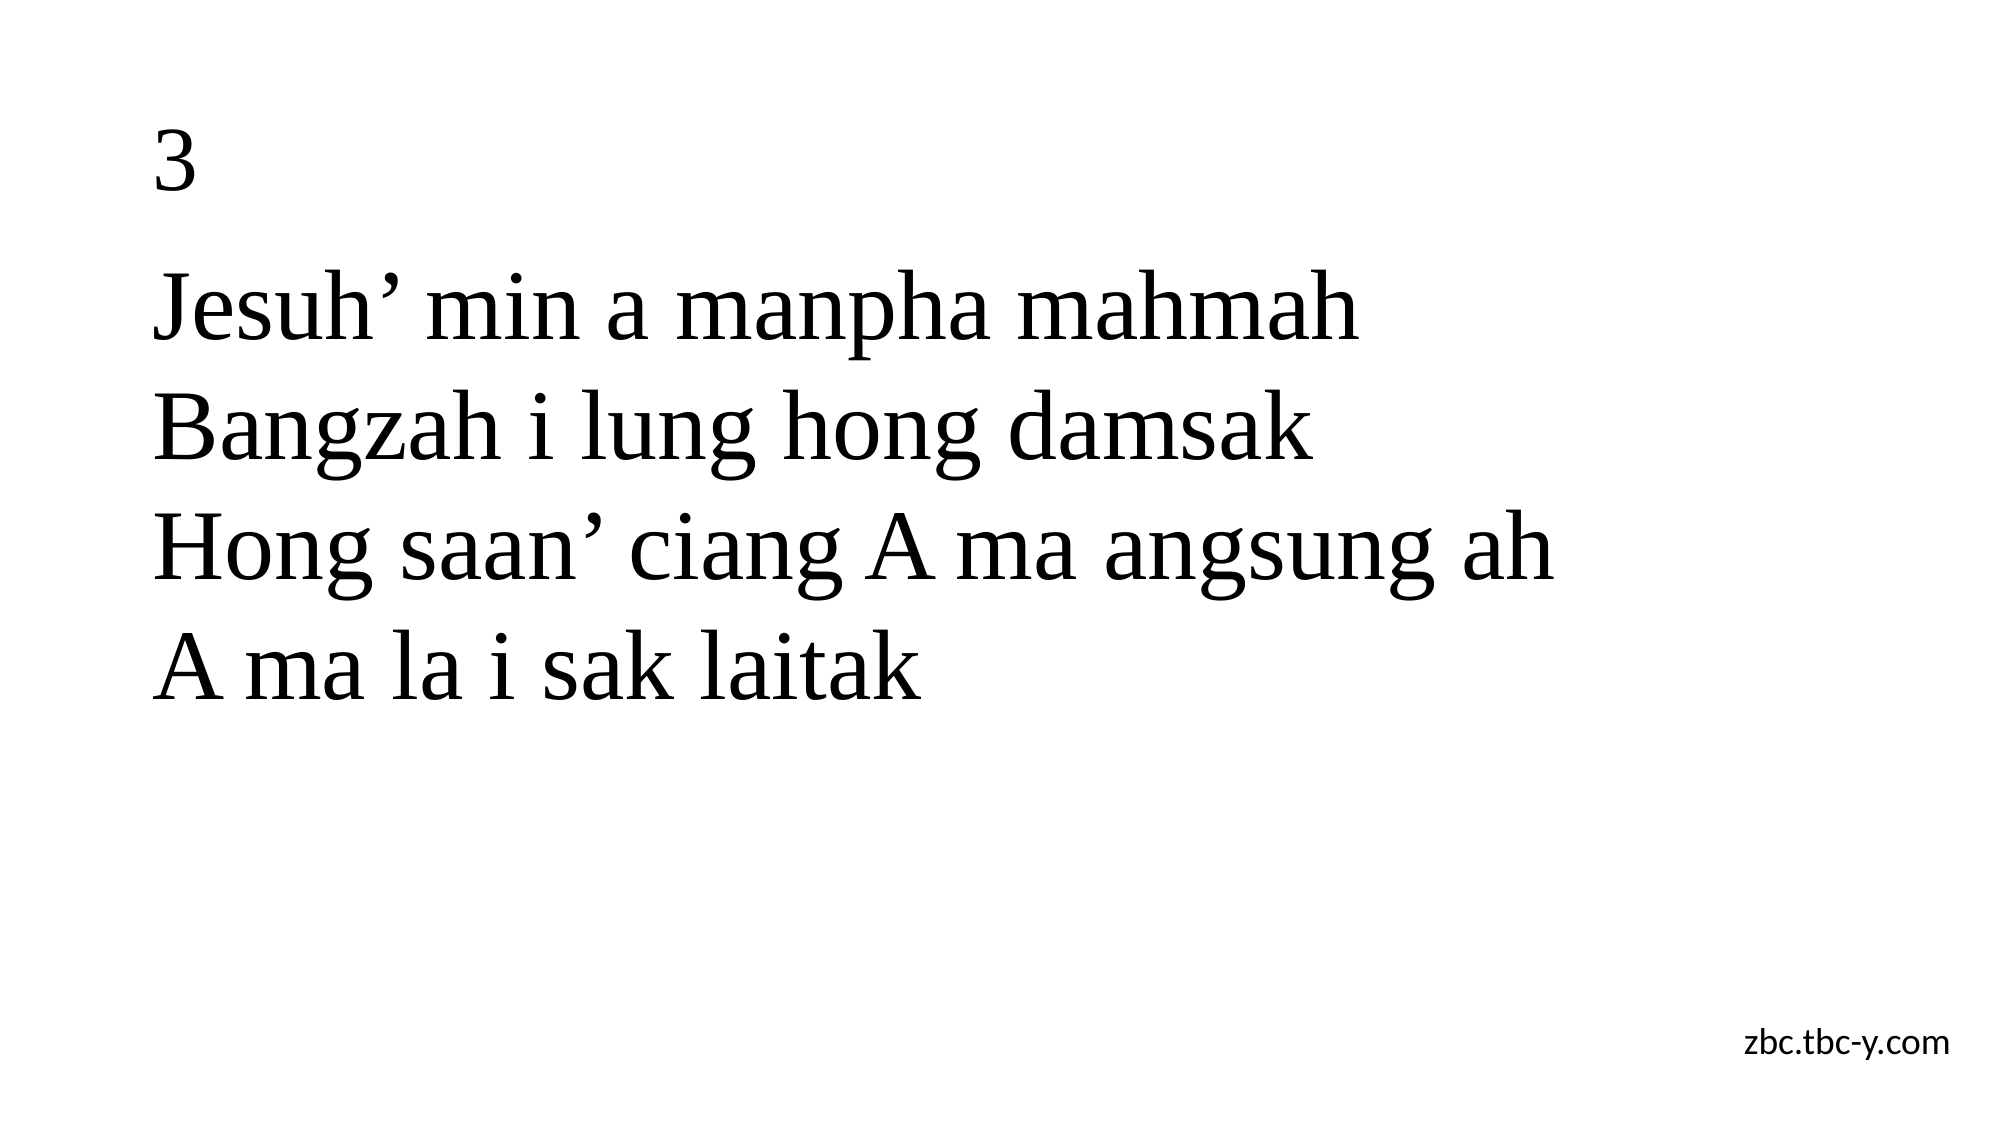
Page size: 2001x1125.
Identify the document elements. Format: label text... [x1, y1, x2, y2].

text_box zbc.tbc-y.com [1728, 1009, 2000, 1070]
title 3 [137, 80, 1863, 232]
list Jesuh’ min a manpha mahmah Bangzah i lung hong damsak Hong saan’ ciang A ma angsung ah A ma la i sak laitak [137, 232, 1863, 833]
